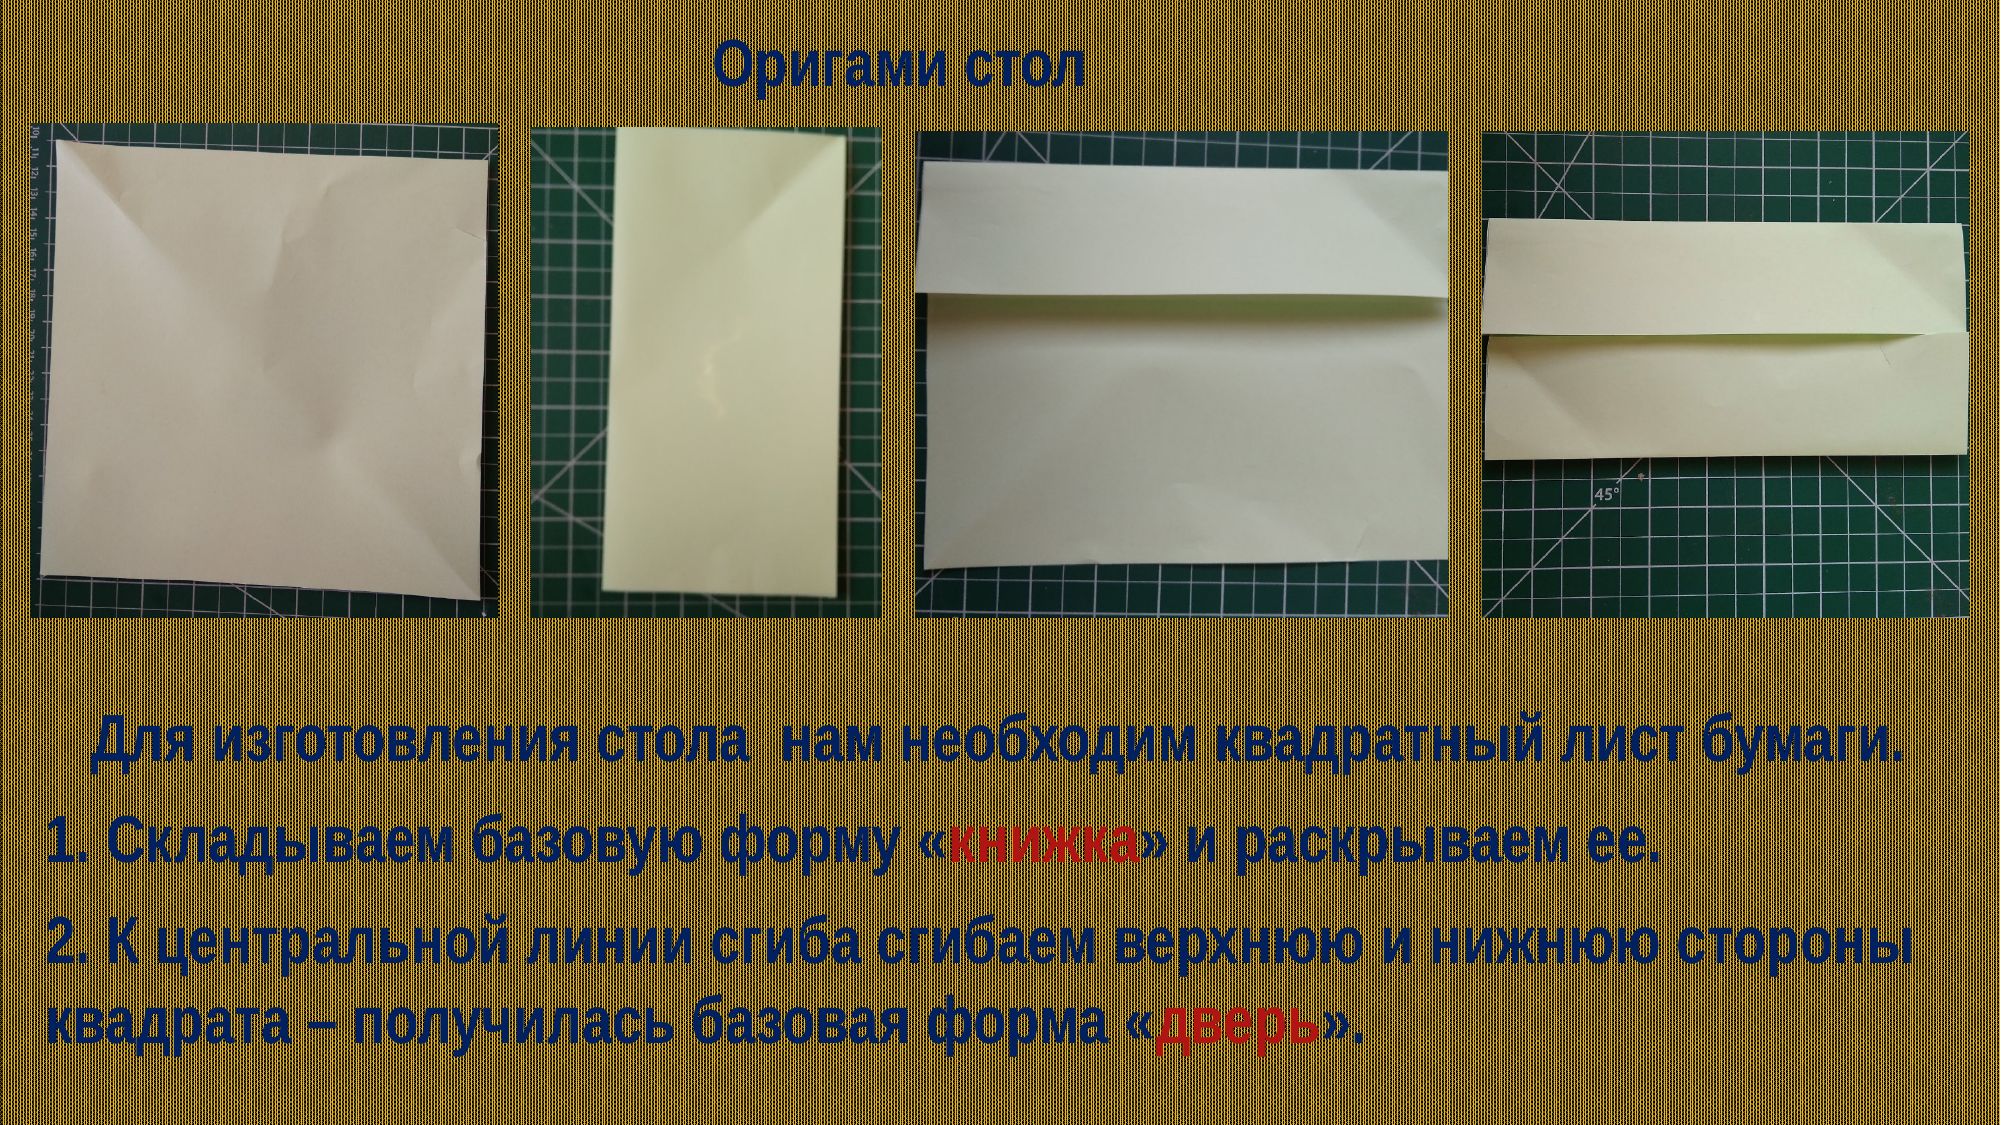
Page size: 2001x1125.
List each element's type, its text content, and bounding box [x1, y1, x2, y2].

title Оригами стол [697, 12, 1640, 94]
picture [530, 123, 882, 618]
picture [30, 123, 498, 618]
picture [914, 131, 1449, 618]
list Для изготовления стола нам необходим квадратный лист бумаги. 1. Складываем базовую форму «книжка» и раскрываем ее. 2. К центральной линии сгиба сгибаем верхнюю и нижнюю стороны квадрата – получилась базовая форма «дверь». [30, 687, 1970, 1092]
picture [1481, 131, 1970, 618]
